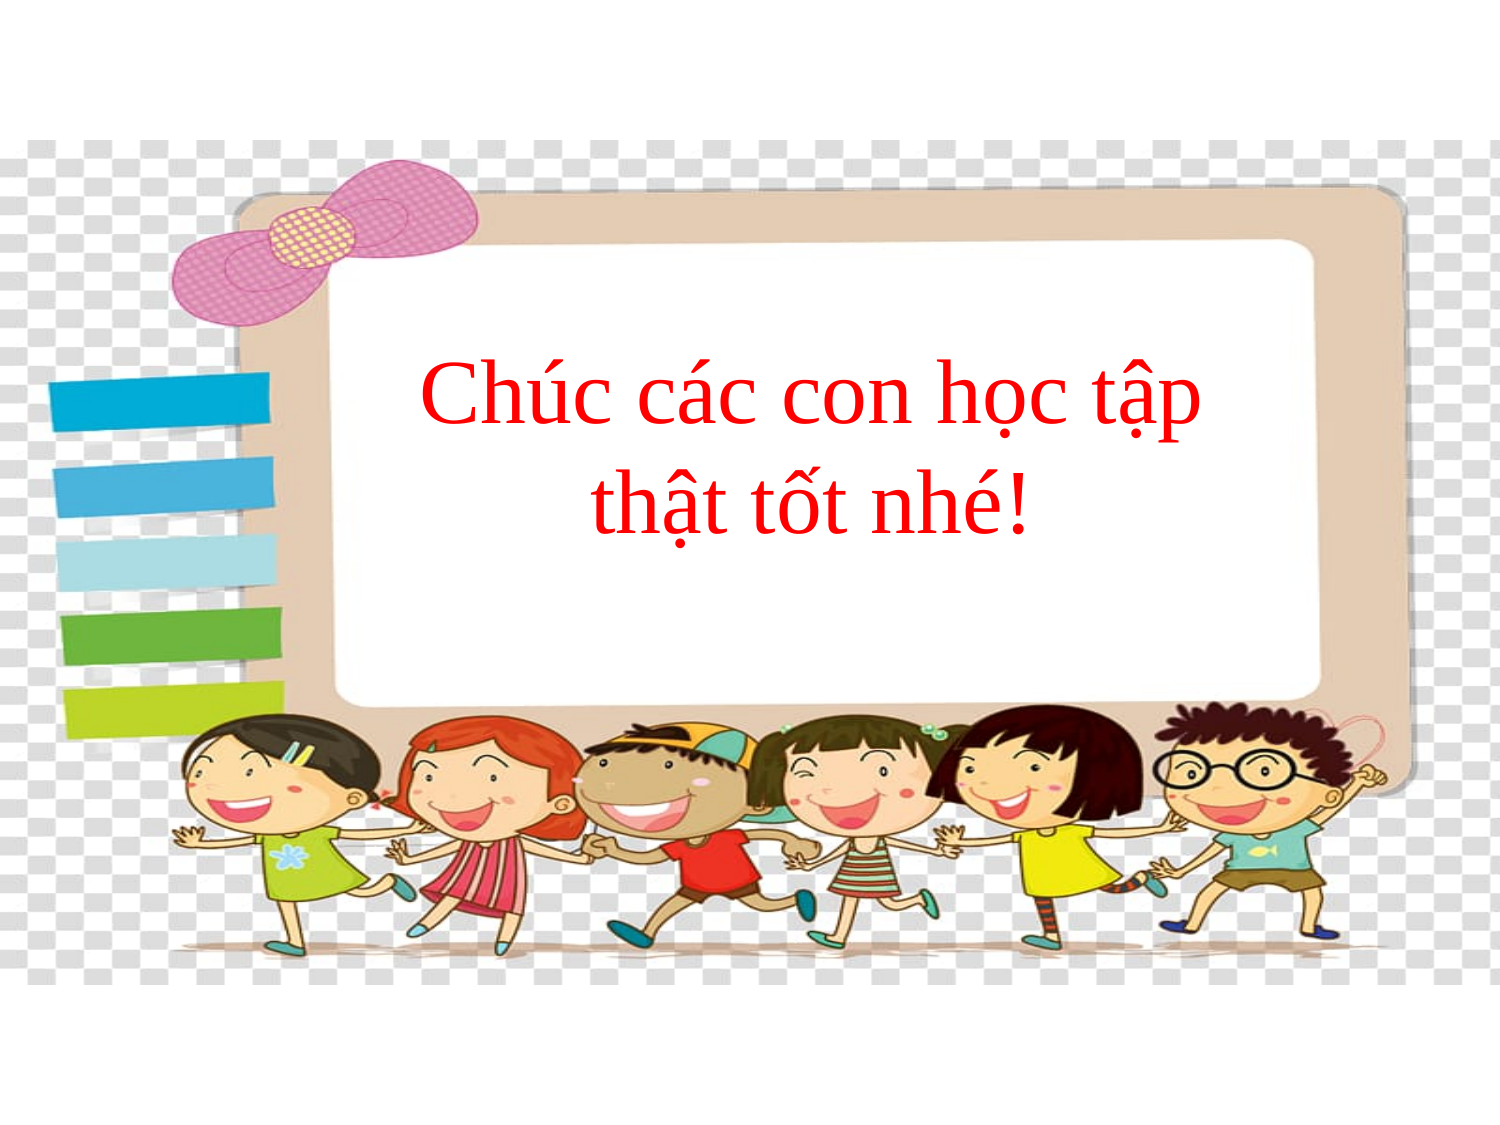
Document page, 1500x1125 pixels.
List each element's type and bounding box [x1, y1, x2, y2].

picture [0, 140, 1500, 985]
